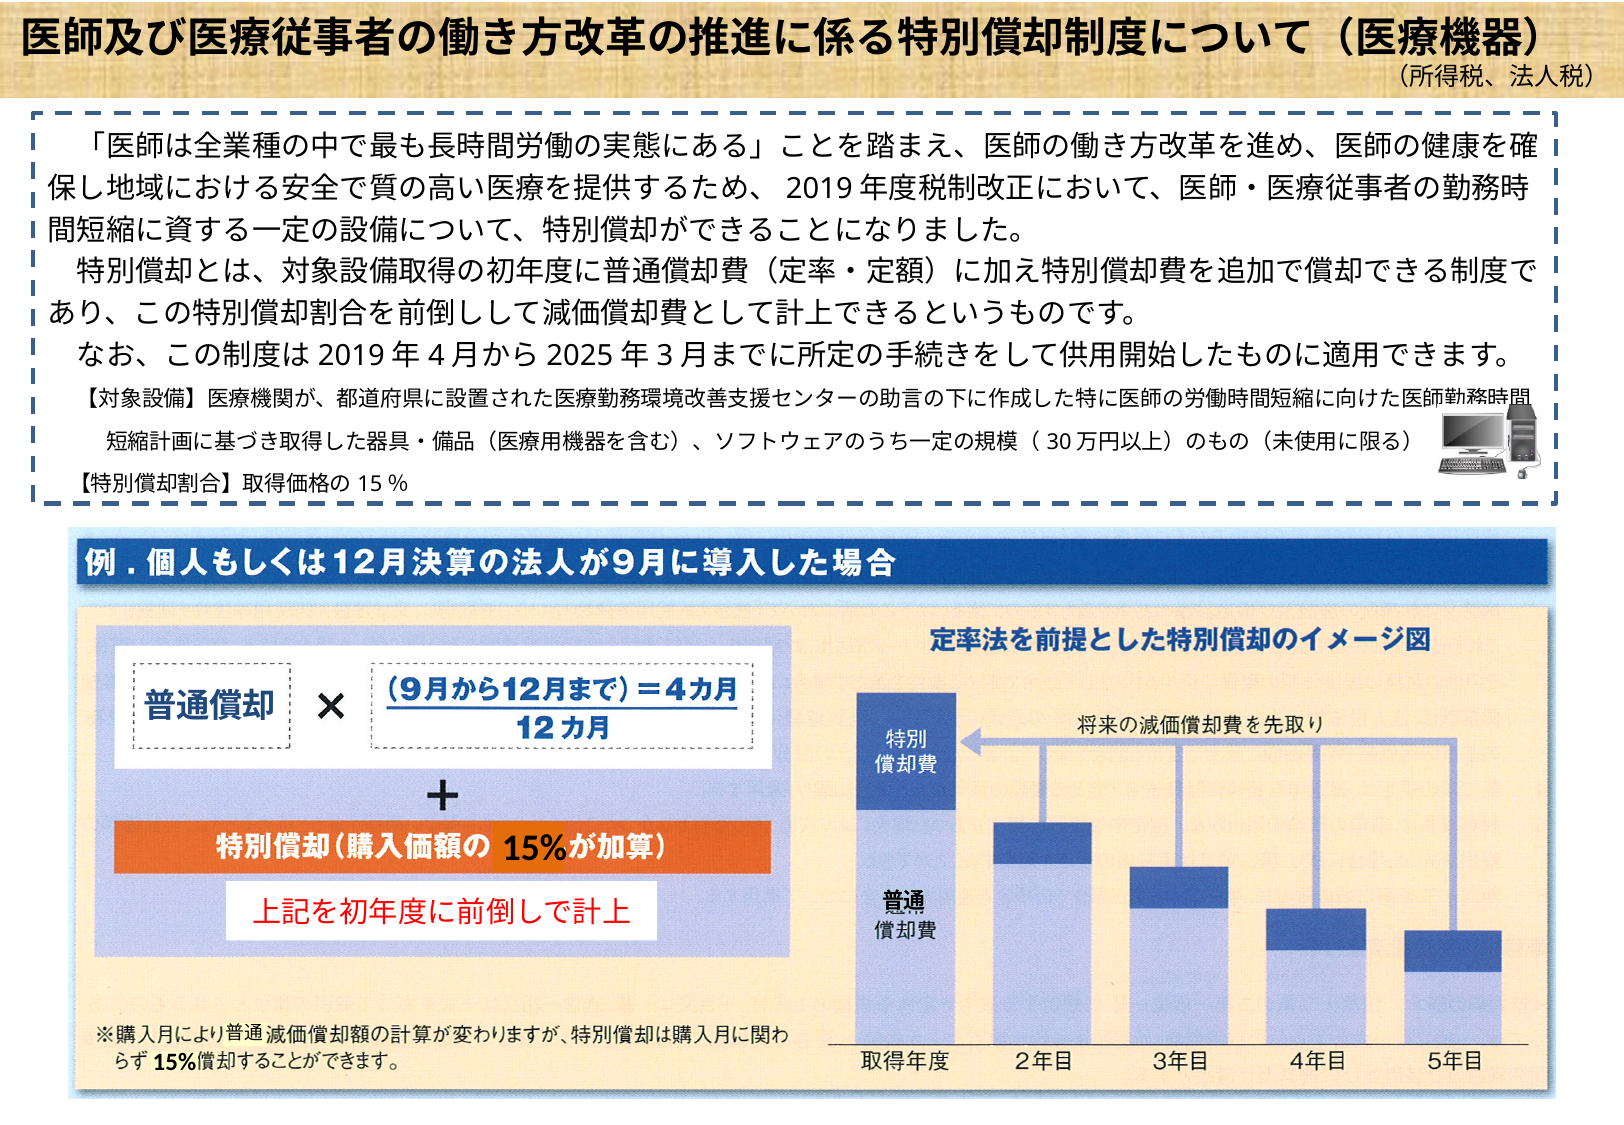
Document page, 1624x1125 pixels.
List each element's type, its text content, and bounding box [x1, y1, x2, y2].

text_box 医師及び医療従事者の働き方改革の推進に係る特別償却制度について（医療機器） （所得税、法人税） [0, 2, 1624, 98]
text_box 「医師は全業種の中で最も長時間労働の実態にある」ことを踏まえ、医師の働き方改革を進め、医師の健康を確保し地域における安全で質の高い医療を提供するため、2019年度税制改正において、医師・医療従事者の勤務時間短縮に資する一定の設備について、特別償却ができることになりました。 特別償却とは、対象設備取得の初年度に普通償却費（定率・定額）に加え特別償却費を追加で償却できる制度であり、この特別償却割合を前倒しして減価償却費として計上できるというものです。 なお、この制度は2019年4月から2025年3月までに所定の手続きをして供用開始したものに適用できます。 【対象設備】医療機関が、都道府県に設置された医療勤務環境改善支援センターの助言の下に作成した特に医師の労働時間短縮に向けた医師勤務時間短縮計画に基づき取得した器具・備品（医療用機器を含む）、ソフトウェアのうち一定の規模（30万円以上）のもの（未使用に限る） 【特別償却割合】取得価格の15％ [31, 111, 1558, 506]
picture [67, 526, 1556, 1100]
picture [1437, 404, 1541, 479]
